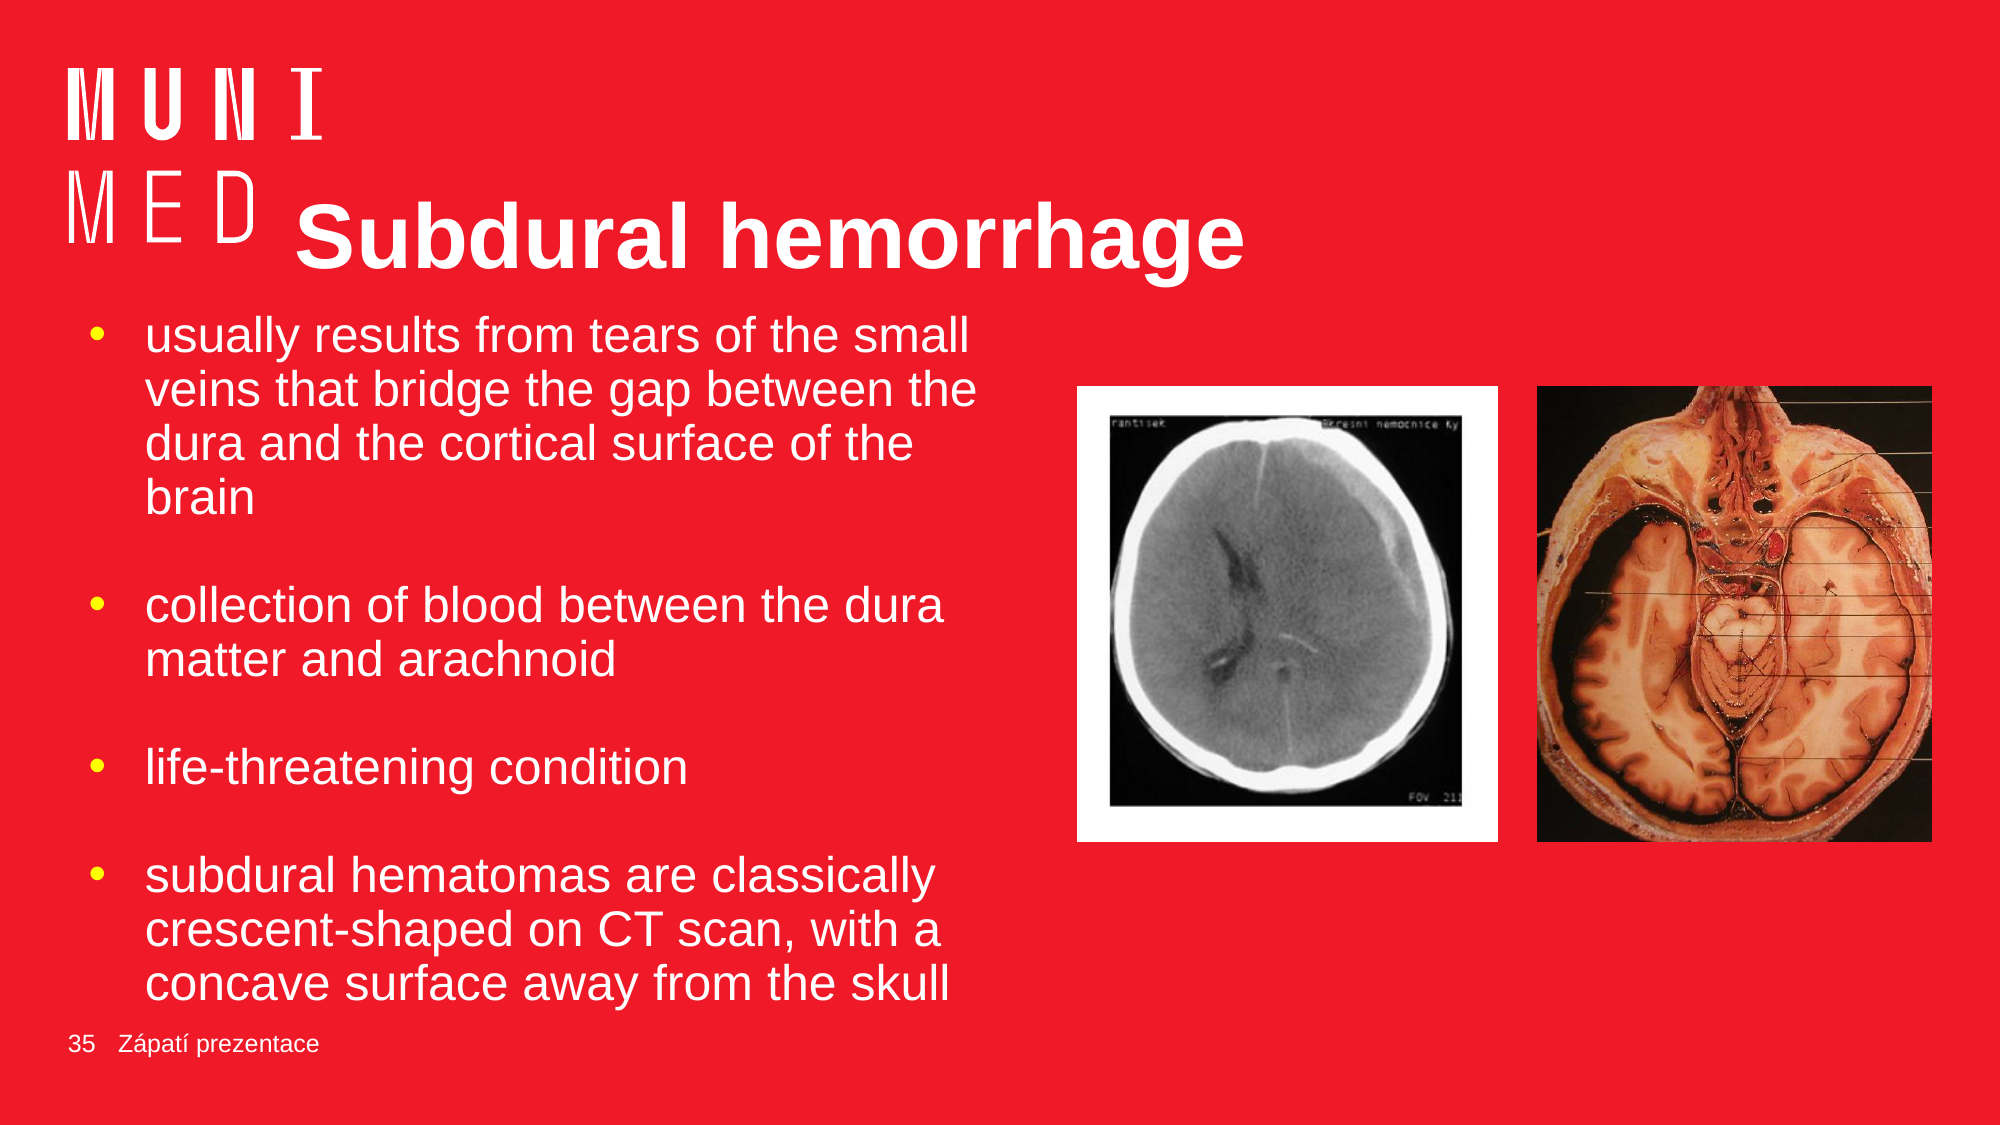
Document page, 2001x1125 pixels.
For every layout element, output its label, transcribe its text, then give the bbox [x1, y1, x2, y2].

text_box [1076, 386, 1498, 842]
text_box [1537, 386, 1933, 842]
title Subdural hemorrhage [295, 194, 2000, 387]
footer Zápatí prezentace [118, 1021, 1418, 1063]
subtitle usually results from tears of the small veins that bridge the gap between the dura and the cortical surface of the brain collection of blood between the dura matter and arachnoid life-threatening condition subdural hematomas are classically crescent-shaped on CT scan, with a concave surface away from the skull [88, 309, 1021, 425]
slide_number 35 [67, 1021, 110, 1063]
